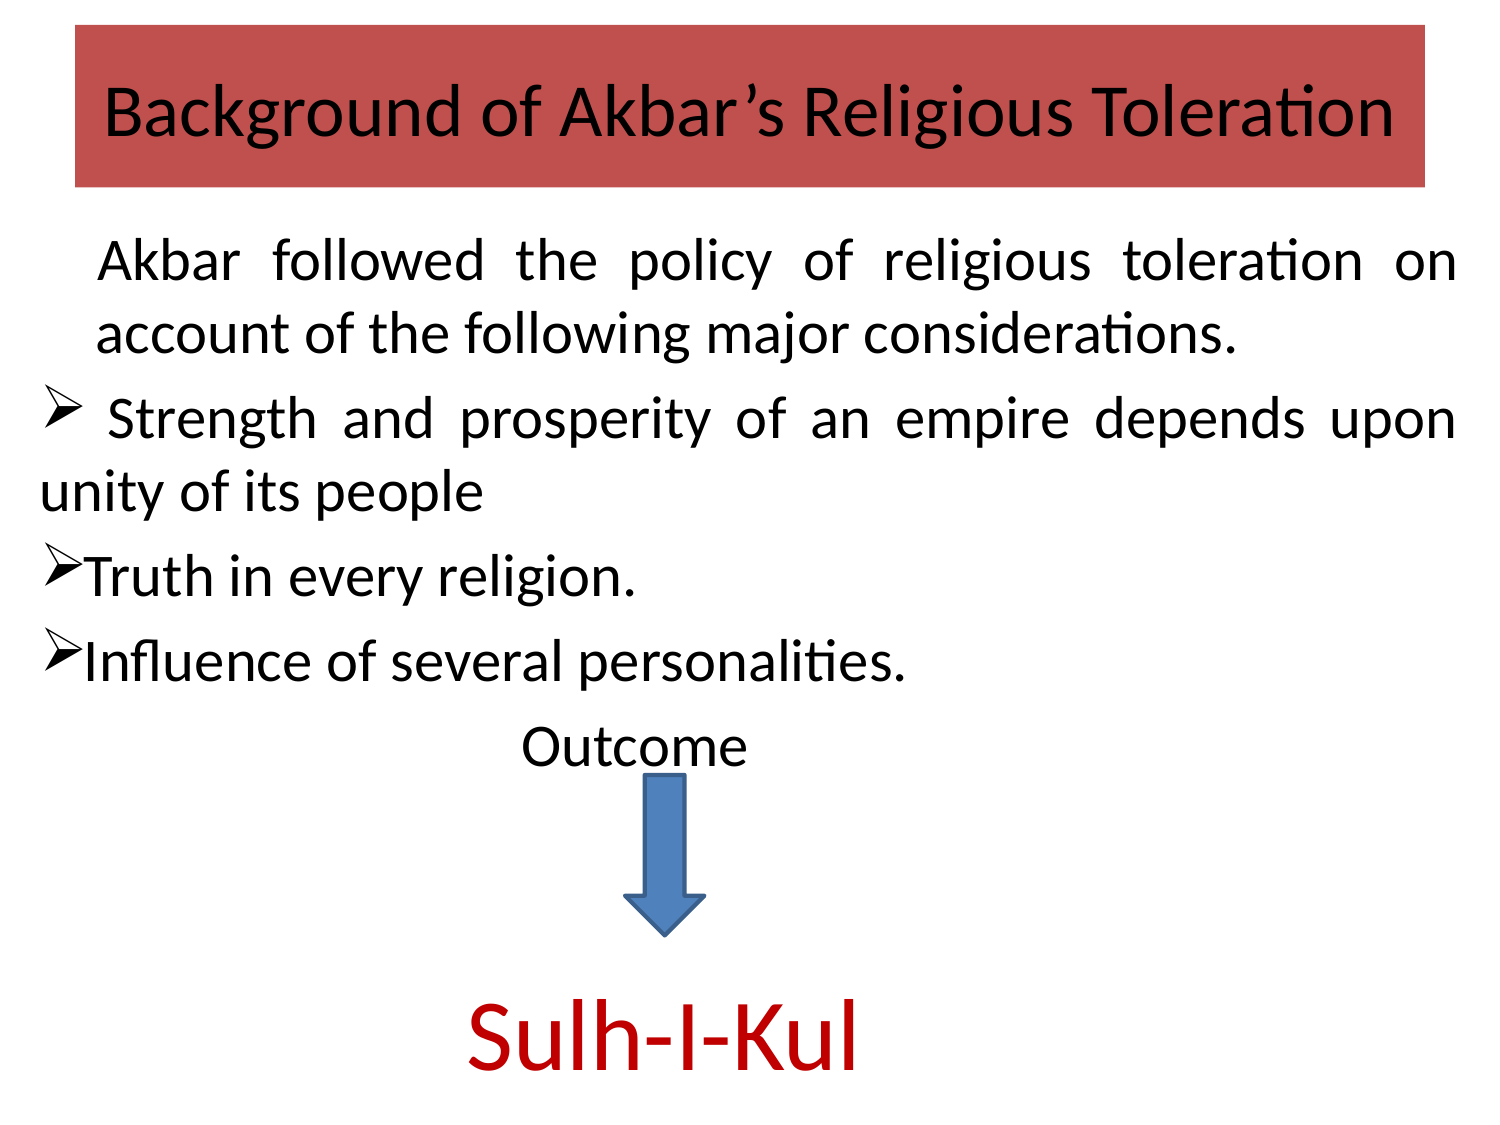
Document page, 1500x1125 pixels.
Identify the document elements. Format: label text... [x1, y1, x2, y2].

title Background of Akbar’s Religious Toleration [75, 24, 1425, 188]
text_box [622, 772, 707, 938]
list Akbar followed the policy of religious toleration on account of the following major considerations. Strength and prosperity of an empire depends upon unity of its people Truth in every religion. Influence of several personalities. Outcome Sulh-I-Kul [24, 212, 1475, 1100]
